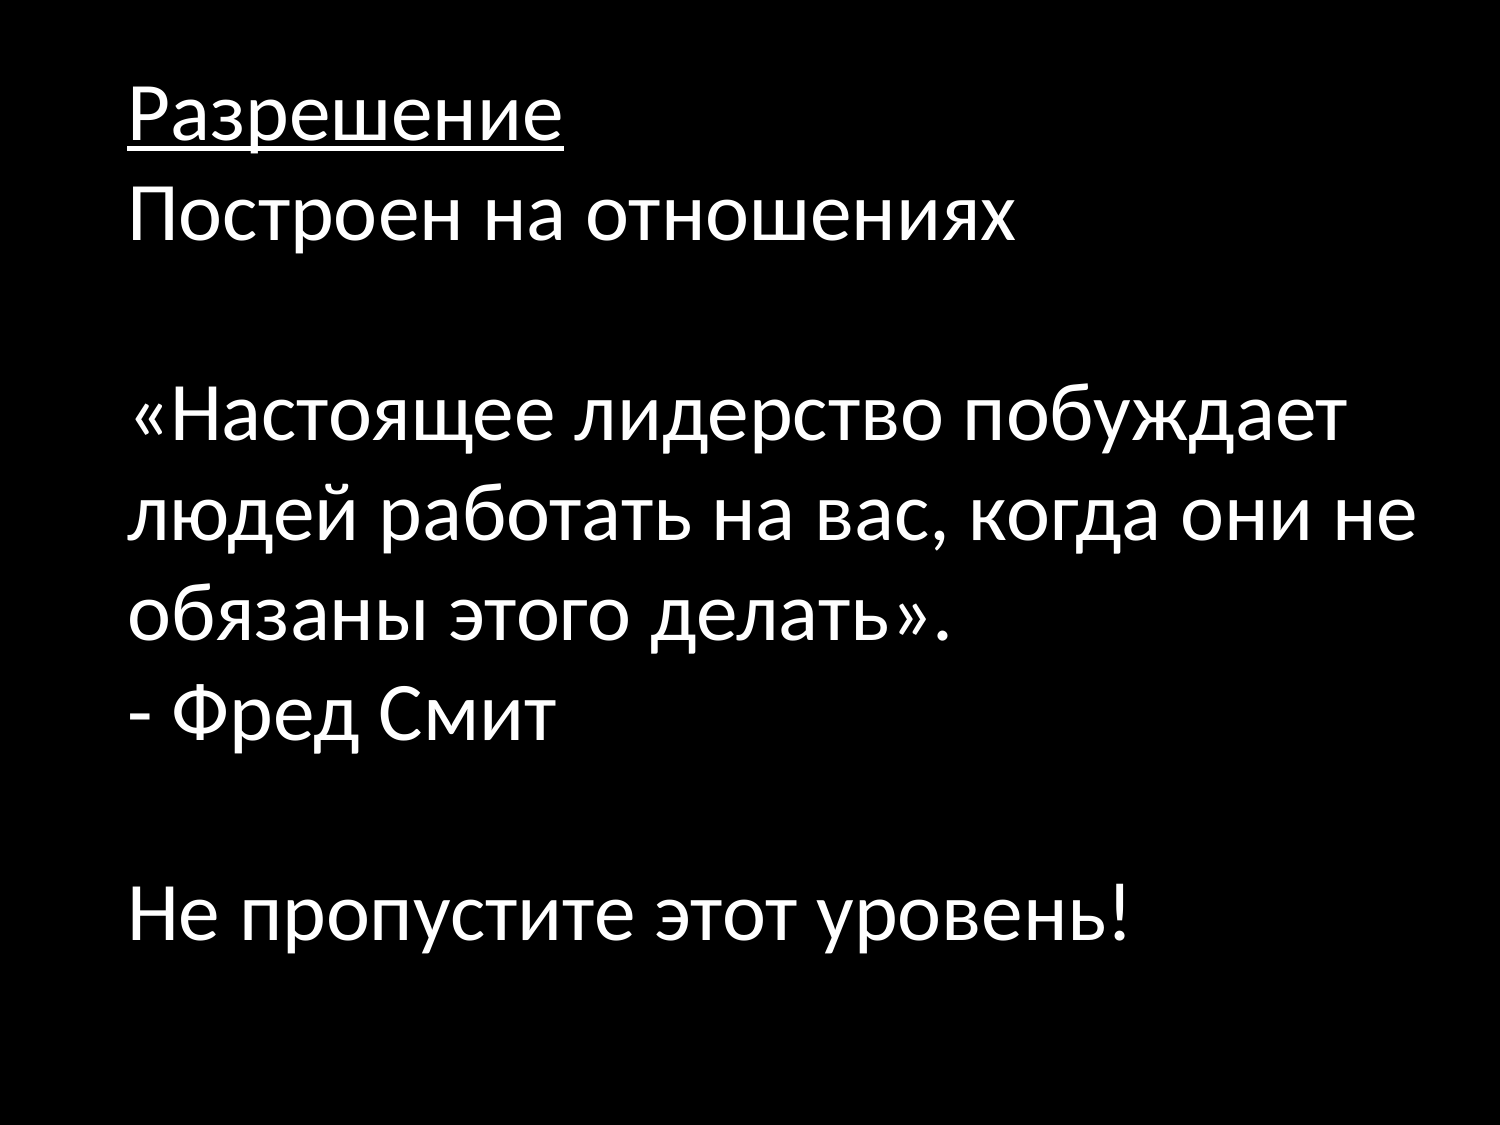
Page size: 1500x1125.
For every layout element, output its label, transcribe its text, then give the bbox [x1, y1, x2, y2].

text_box Разрешение Построен на отношениях «Настоящее лидерство побуждает людей работать на вас, когда они не обязаны этого делать». - Фред Смит Не пропустите этот уровень! [112, 50, 1450, 965]
